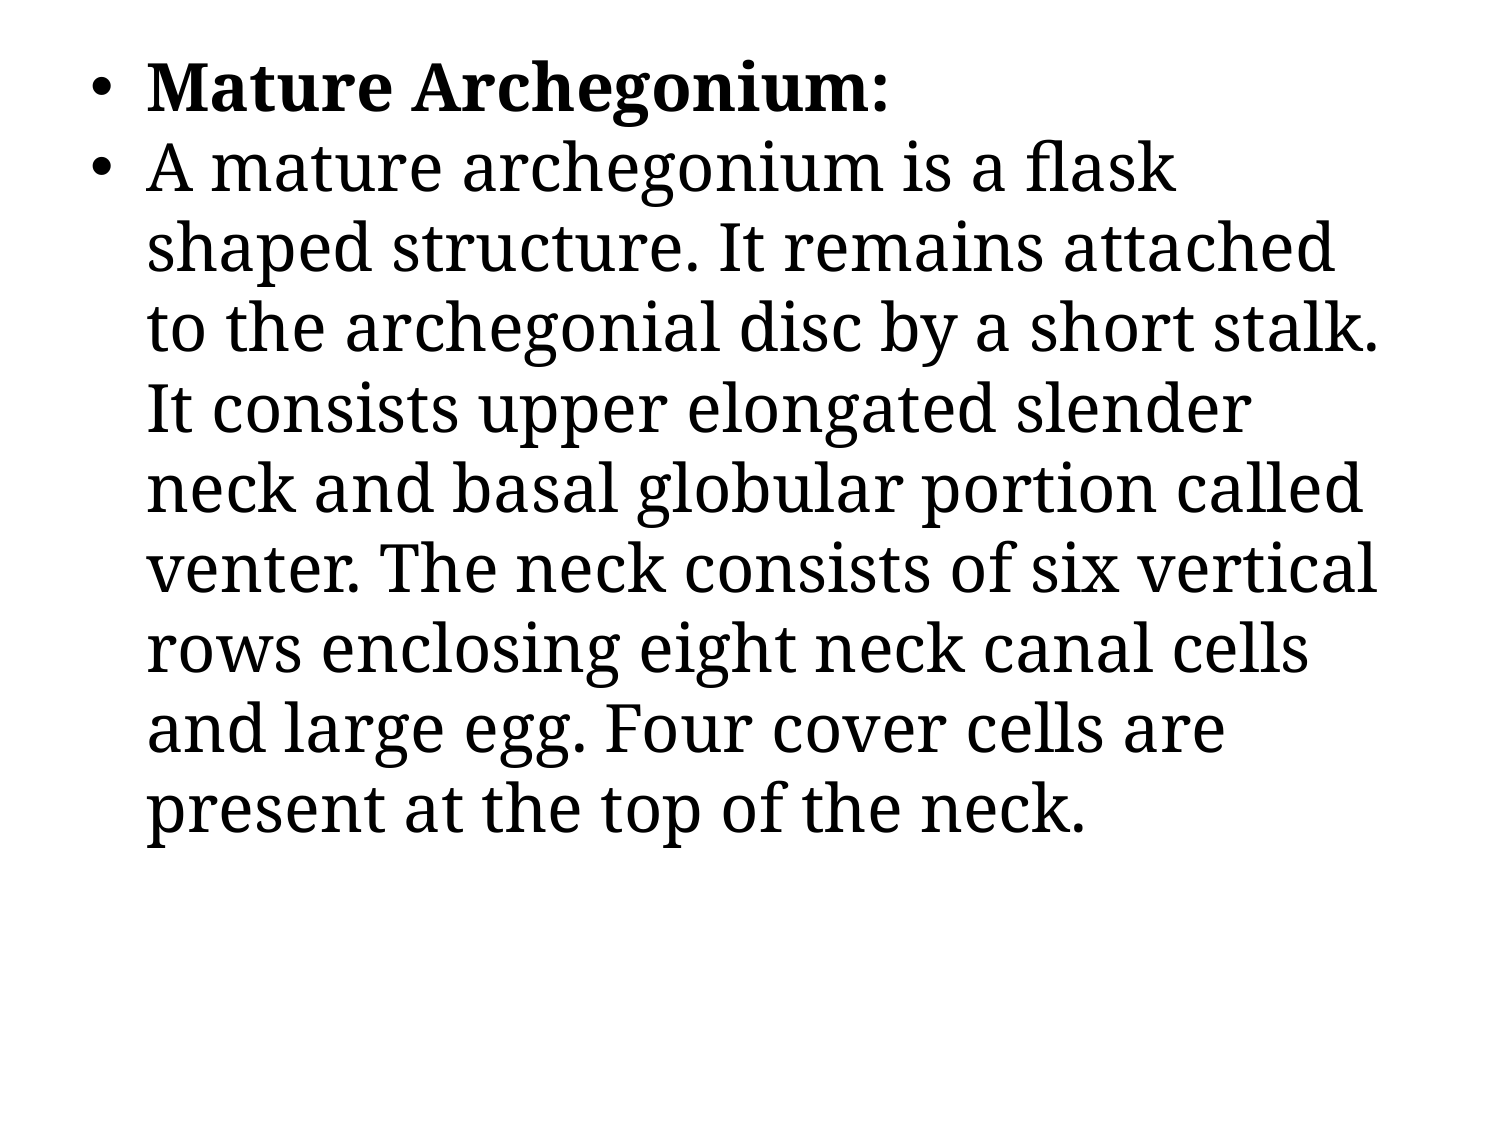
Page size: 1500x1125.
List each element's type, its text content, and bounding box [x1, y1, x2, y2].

list Mature Archegonium: A mature archegonium is a flask shaped structure. It remains attached to the archegonial disc by a short stalk. It consists upper elongated slender neck and basal globular portion called venter. The neck consists of six vertical rows enclosing eight neck canal cells and large egg. Four cover cells are present at the top of the neck. [75, 37, 1425, 1005]
